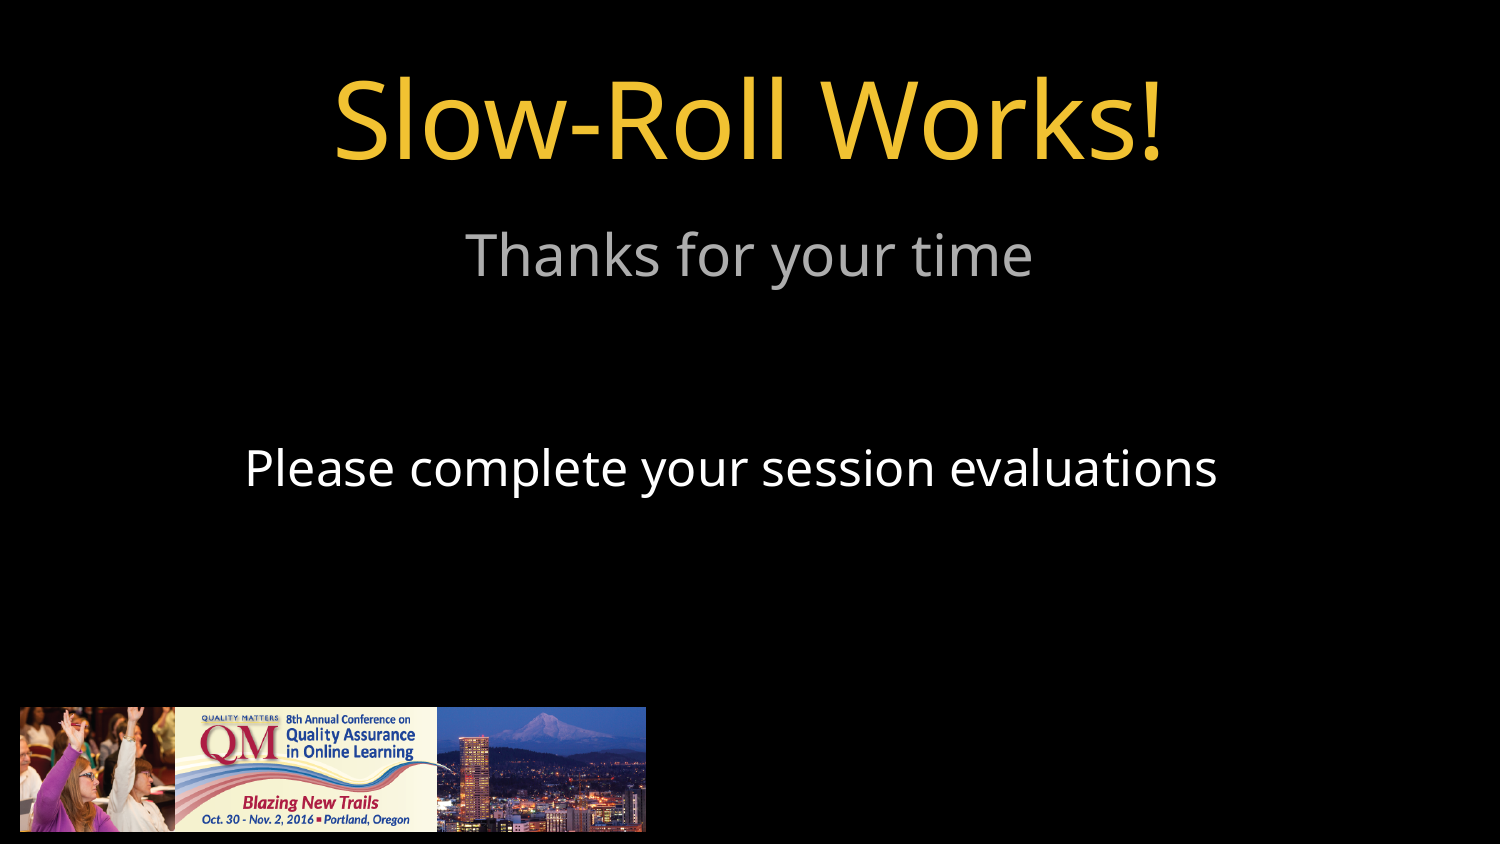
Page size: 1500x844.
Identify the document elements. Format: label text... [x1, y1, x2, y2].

picture [19, 707, 646, 832]
title Slow-Roll Works! [51, 42, 1449, 197]
subtitle Thanks for your time [51, 202, 1449, 333]
text_box Please complete your session evaluations [127, 383, 1337, 550]
